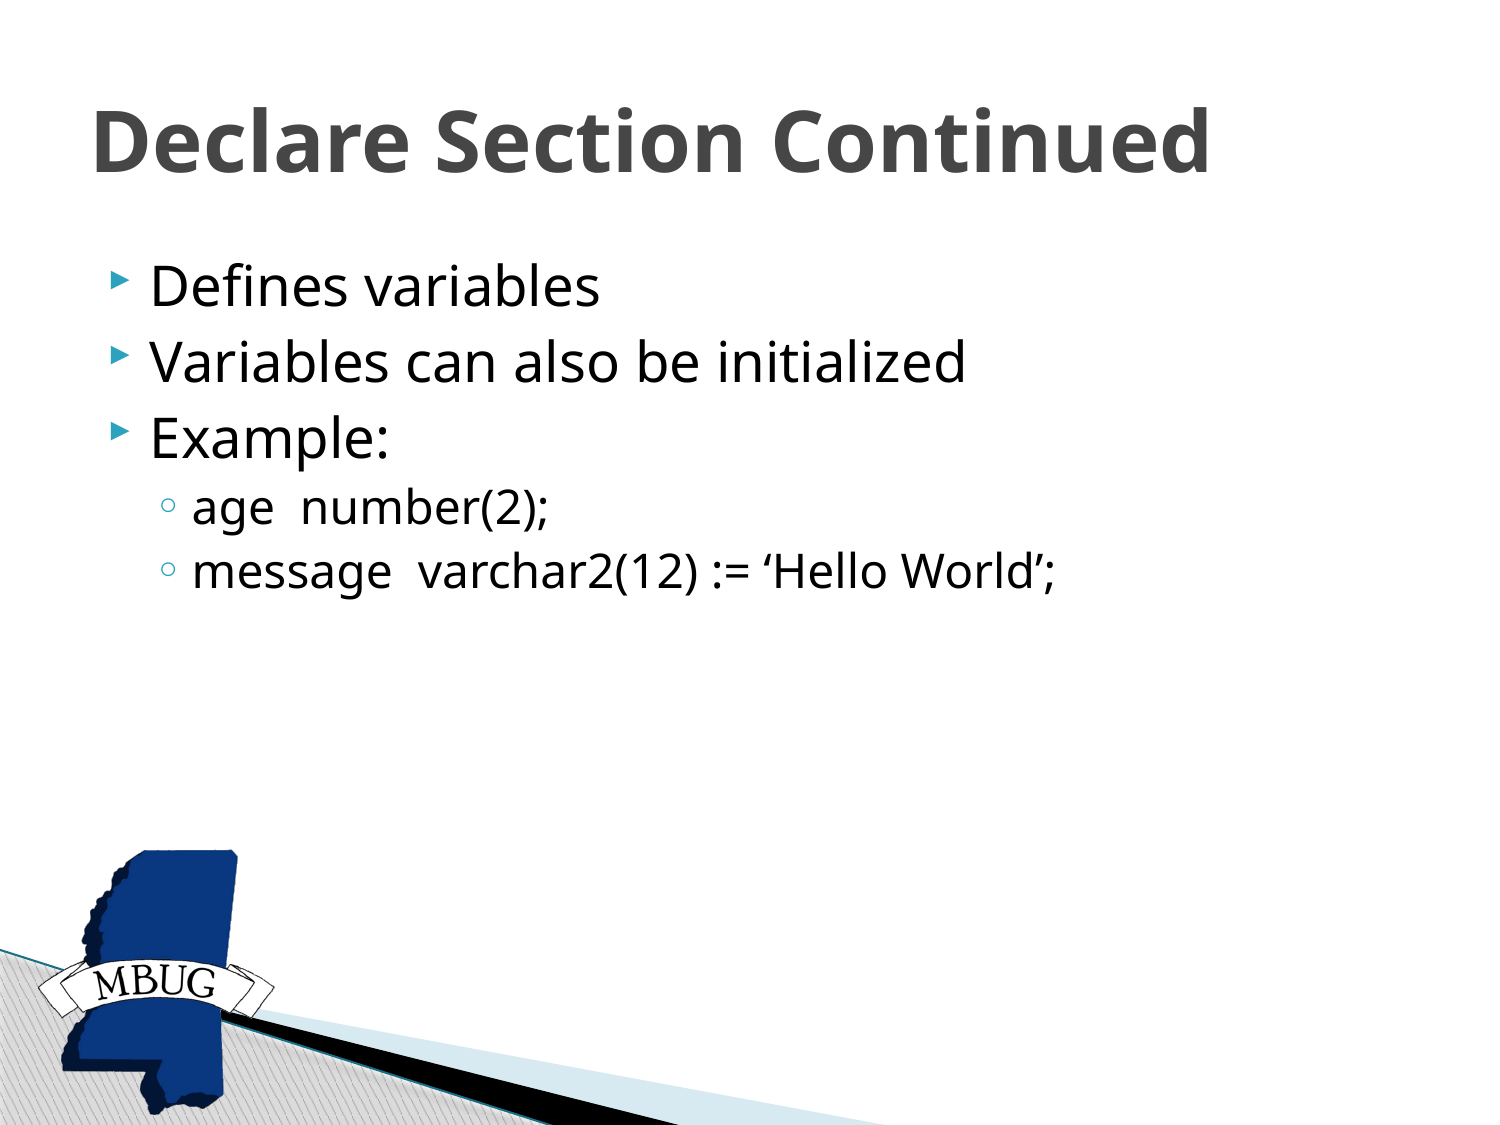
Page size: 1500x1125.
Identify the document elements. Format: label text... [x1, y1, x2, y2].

list Defines variables Variables can also be initialized Example: age number(2); message varchar2(12) := ‘Hello World’; [75, 243, 1425, 986]
picture [37, 849, 276, 1115]
title Declare Section Continued [75, 45, 1425, 233]
